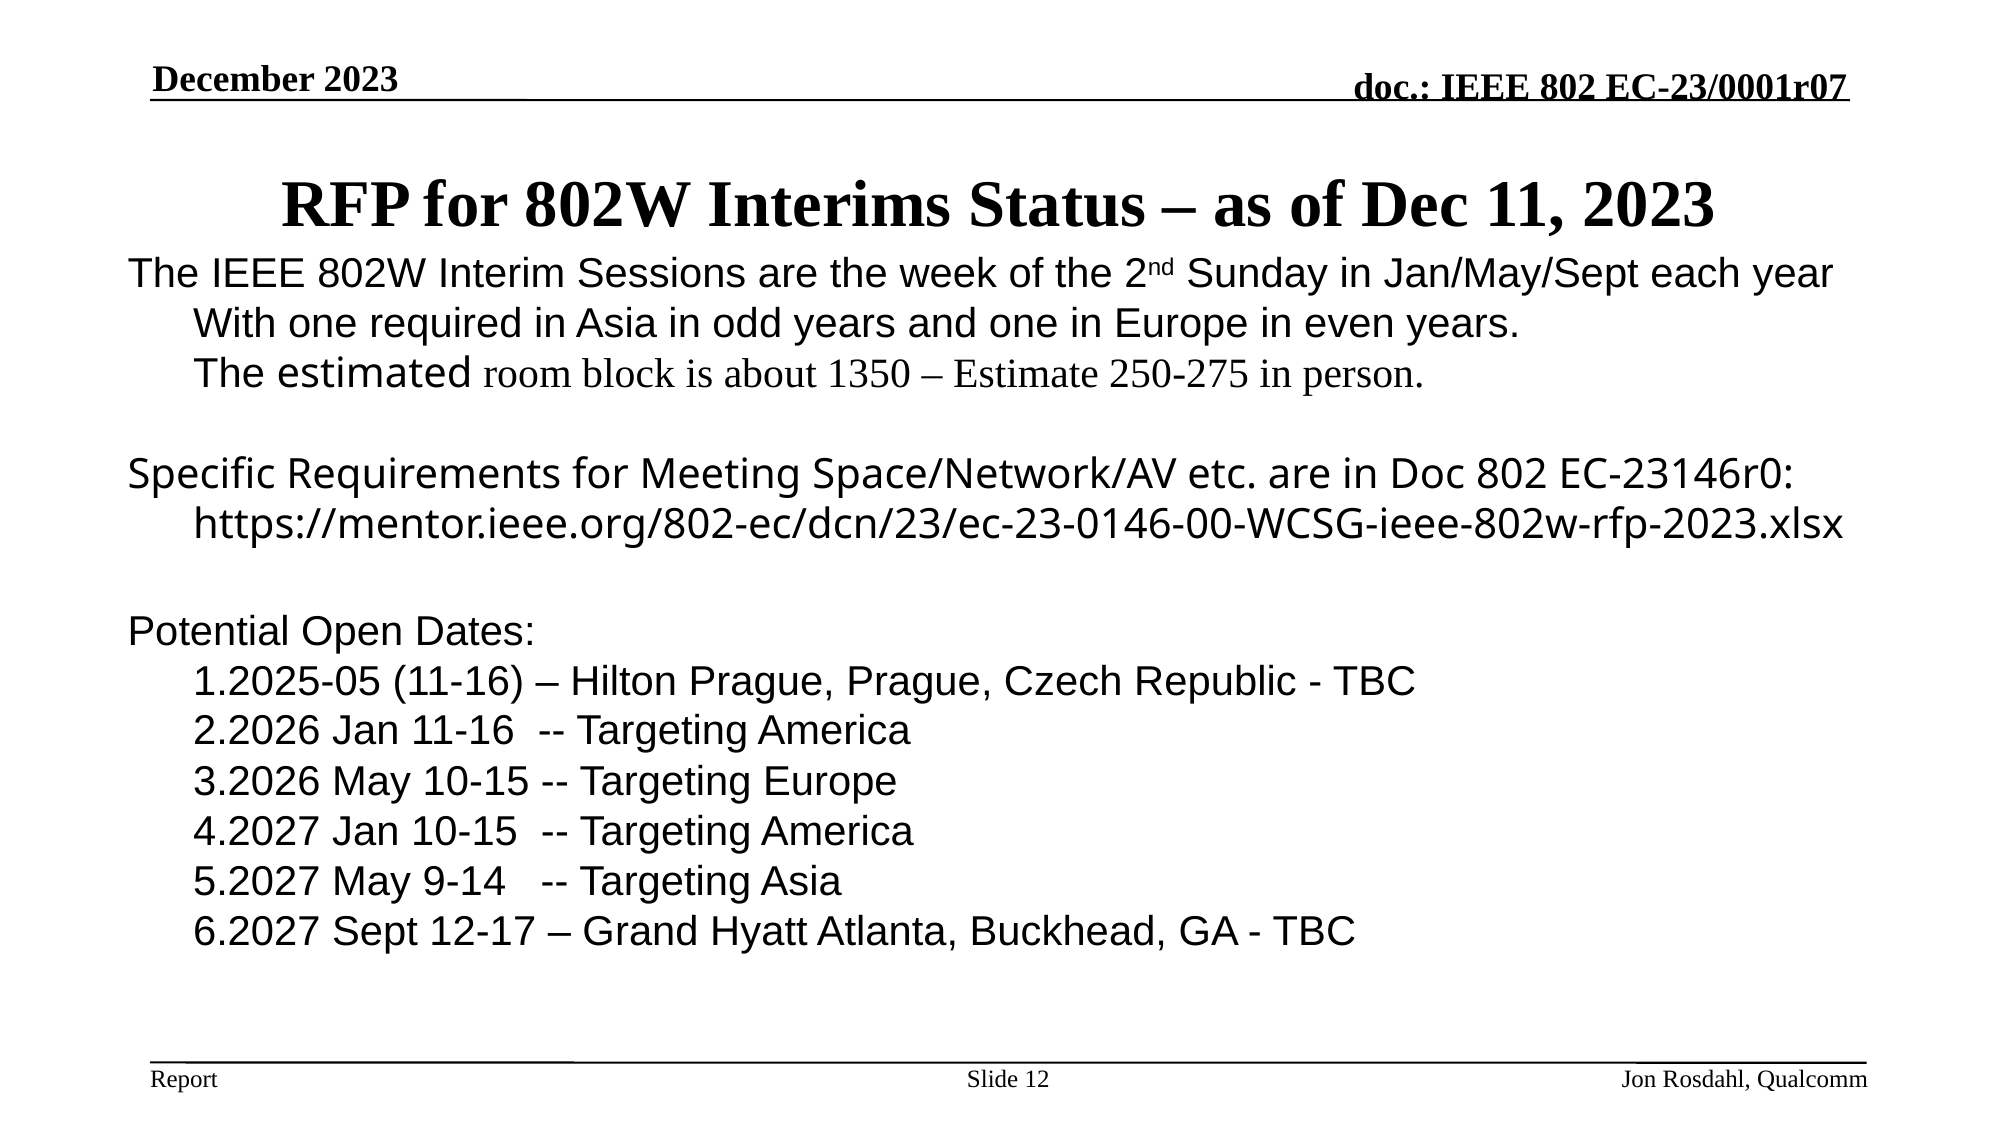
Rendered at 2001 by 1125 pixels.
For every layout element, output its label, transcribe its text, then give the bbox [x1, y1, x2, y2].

slide_number Slide 12 [950, 1061, 1067, 1123]
list The IEEE 802W Interim Sessions are the week of the 2nd Sunday in Jan/May/Sept each year With one required in Asia in odd years and one in Europe in even years. The estimated room block is about 1350 – Estimate 250-275 in person. Specific Requirements for Meeting Space/Network/AV etc. are in Doc 802 EC-23146r0: https://mentor.ieee.org/802-ec/dcn/23/ec-23-0146-00-WCSG-ieee-802w-rfp-2023.xlsx Potential Open Dates: 2025-05 (11-16) – Hilton Prague, Prague, Czech Republic - TBC 2026 Jan 11-16 -- Targeting America 2026 May 10-15 -- Targeting Europe 2027 Jan 10-15 -- Targeting America 2027 May 9-14 -- Targeting Asia 2027 Sept 12-17 – Grand Hyatt Atlanta, Buckhead, GA - TBC [112, 238, 1869, 1012]
title RFP for 802W Interims Status – as of Dec 11, 2023 [149, 112, 1850, 238]
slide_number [152, 54, 563, 100]
footer Jon Rosdahl, Qualcomm [1171, 1061, 1869, 1093]
